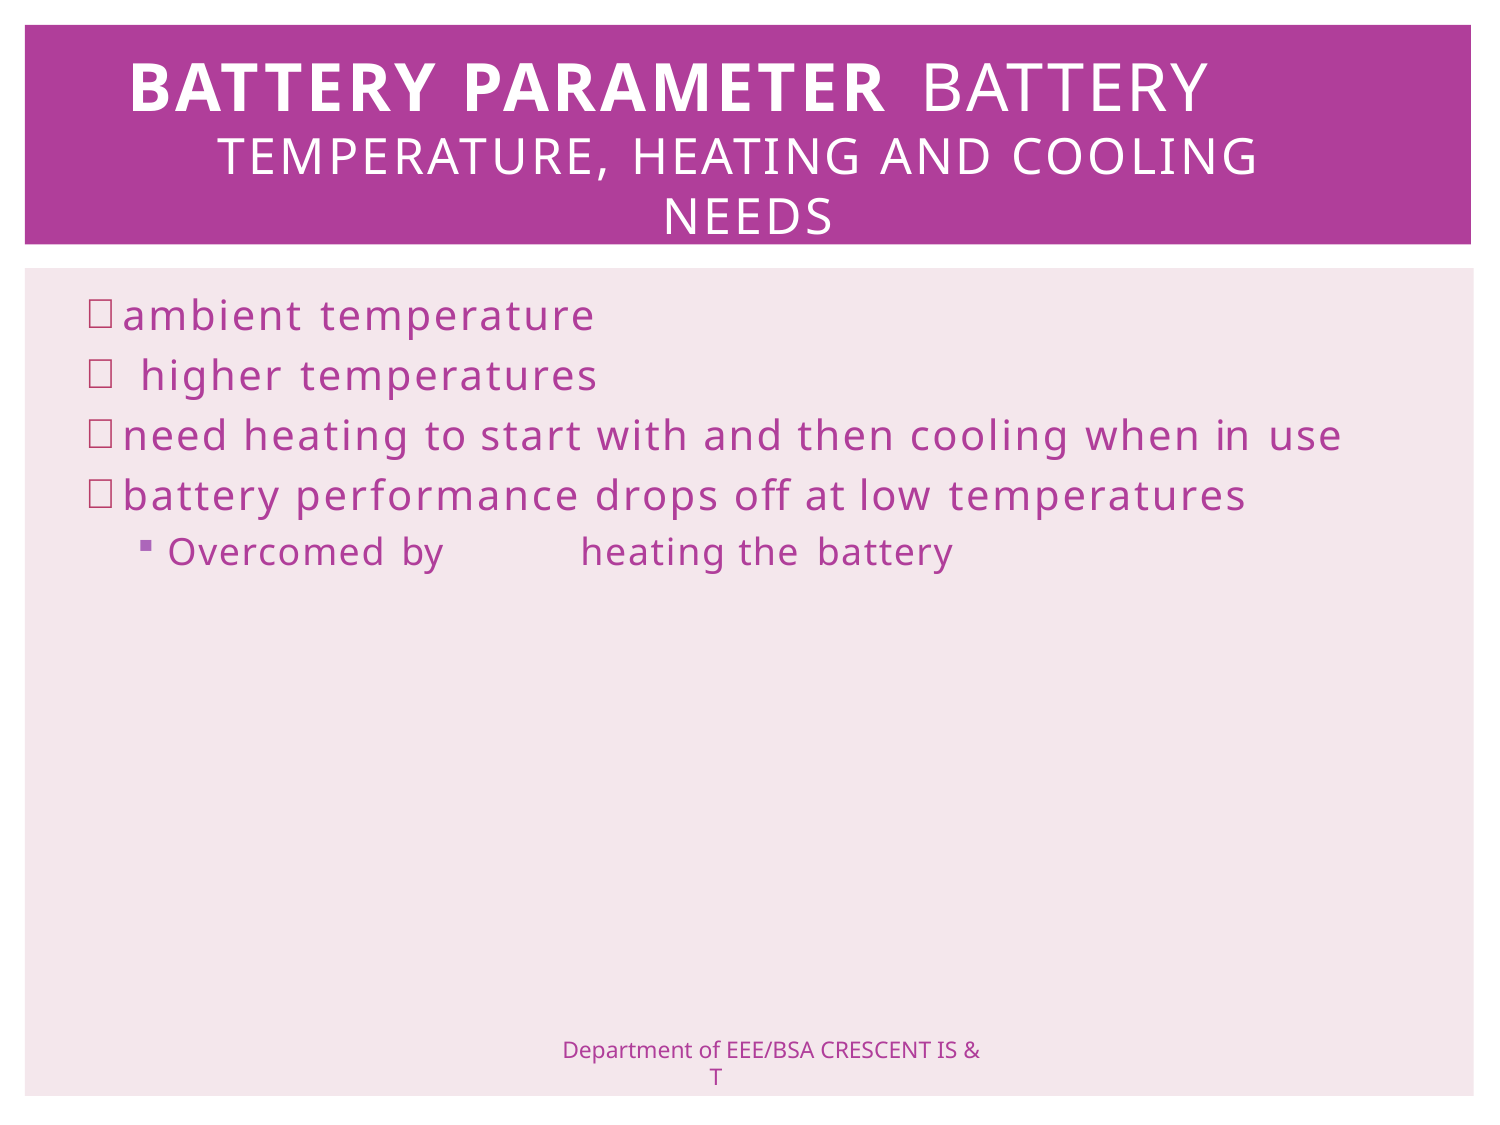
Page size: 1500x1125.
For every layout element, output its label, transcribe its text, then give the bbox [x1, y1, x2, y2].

text_box BATTERY PARAMETER BATTERY TEMPERATURE, HEATING AND COOLING NEEDS [24, 24, 1471, 245]
text_box ambient temperature higher temperatures need heating to start with and then cooling when in use battery performance drops off at low temperatures Overcomed by heating the battery [82, 276, 1364, 574]
footer Department of EEE/BSA CRESCENT IS & T [560, 1035, 990, 1096]
